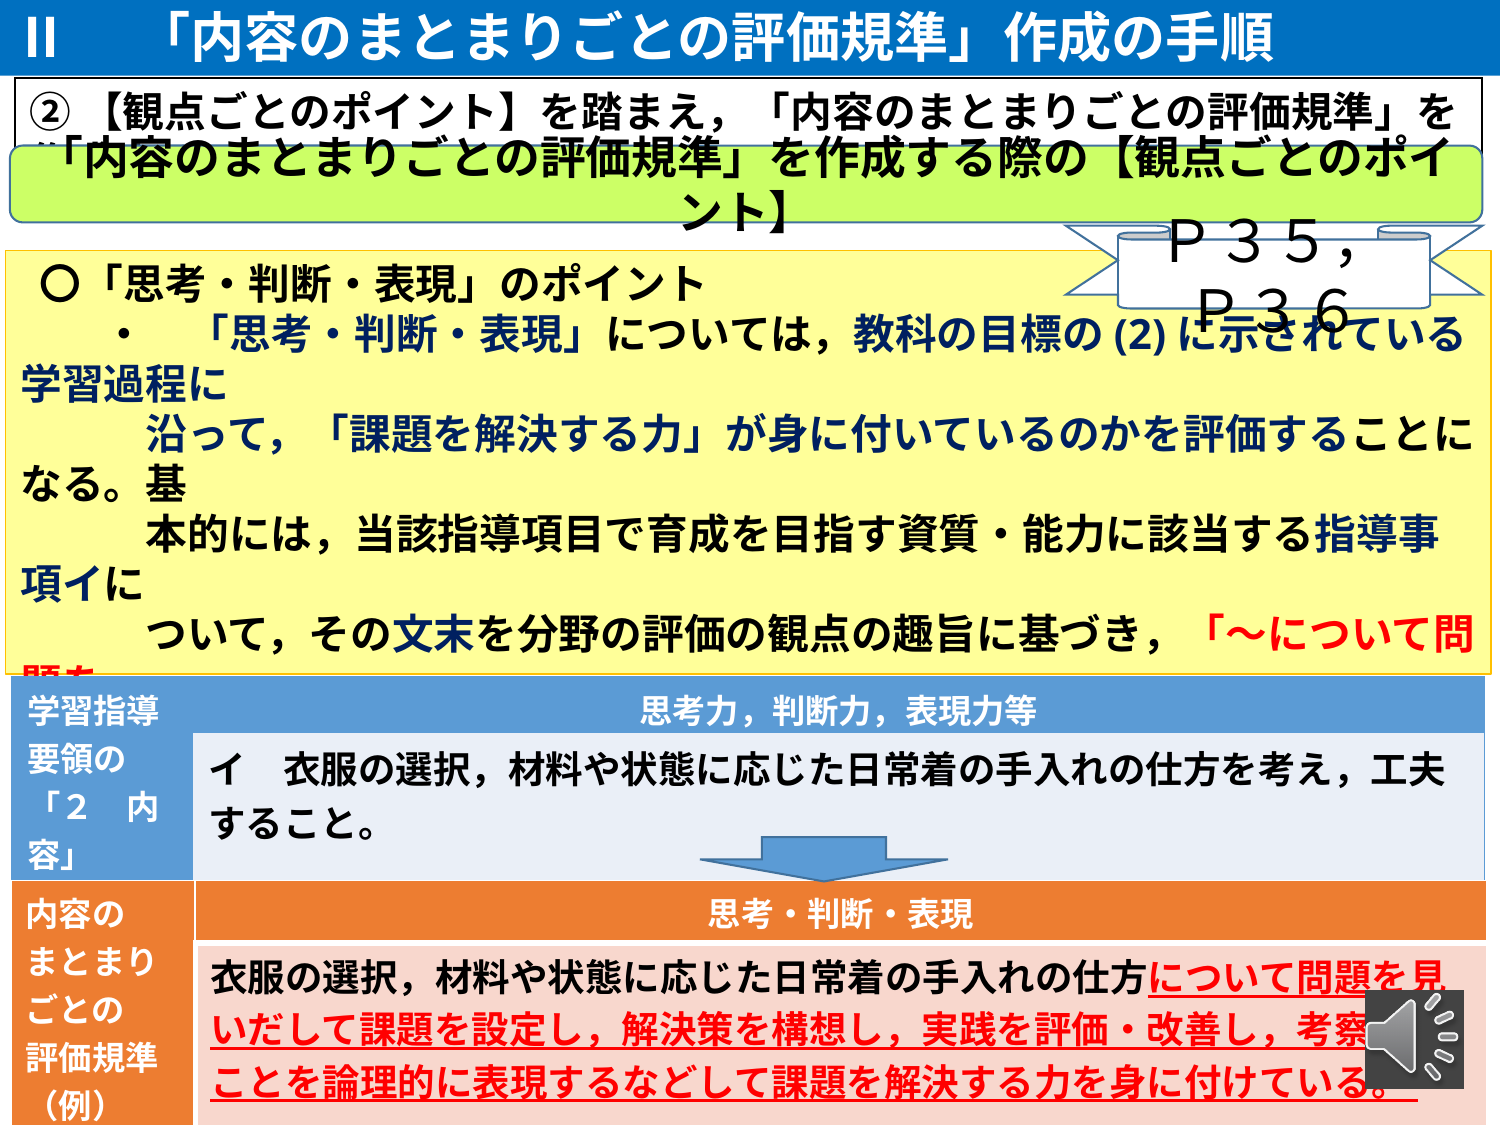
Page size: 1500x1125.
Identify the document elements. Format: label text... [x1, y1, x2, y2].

table_cell 衣服の選択，材料や状態に応じた日常着の手入れの仕方について問題を見いだして課題を設定し，解決策を構想し，実践を評価・改善し，考察したことを論理的に表現するなどして課題を解決する力を身に付けている。 [198, 946, 1486, 1125]
text_box Ｐ３５，Ｐ３６ [1065, 225, 1483, 309]
table_header 学習指導 要領の 「２ 内容」 [13, 678, 193, 880]
text_box 〇「思考・判断・表現」のポイント ・ 「思考・判断・表現」については，教科の目標の(2)に示されている学習過程に 沿って，「課題を解決する力」が身に付いているのかを評価することになる。基 本的には，当該指導項目で育成を目指す資質・能力に該当する指導事項イに ついて，その文末を分野の評価の観点の趣旨に基づき，「～について問題を 見いだして課題を設定し，解決策を構想し，実践を評価・改善し，考察したこと を論理的に表現するなどして課題を解決する力を身に付けている」として，評 価規準を作成する。 [5, 250, 1491, 674]
text_box [699, 837, 949, 882]
text_box 「内容のまとまりごとの評価規準」を作成する際の【観点ごとのポイント】 [9, 145, 1483, 223]
picture [1364, 989, 1465, 1090]
table_header 思考力，判断力，表現力等 [193, 678, 1484, 731]
table_header 思考・判断・表現 [196, 881, 1486, 940]
table_header 内容の まとまり ごとの 評価規準（例） [12, 881, 194, 1125]
table_cell イ 衣服の選択，材料や状態に応じた日常着の手入れの仕方を考え，工夫すること。 [193, 733, 1484, 880]
text_box ②【観点ごとのポイント】を踏まえ，「内容のまとまりごとの評価規準」を作成する。 [14, 78, 1483, 155]
text_box Ⅱ 「内容のまとまりごとの評価規準」作成の手順 [0, 0, 1500, 76]
